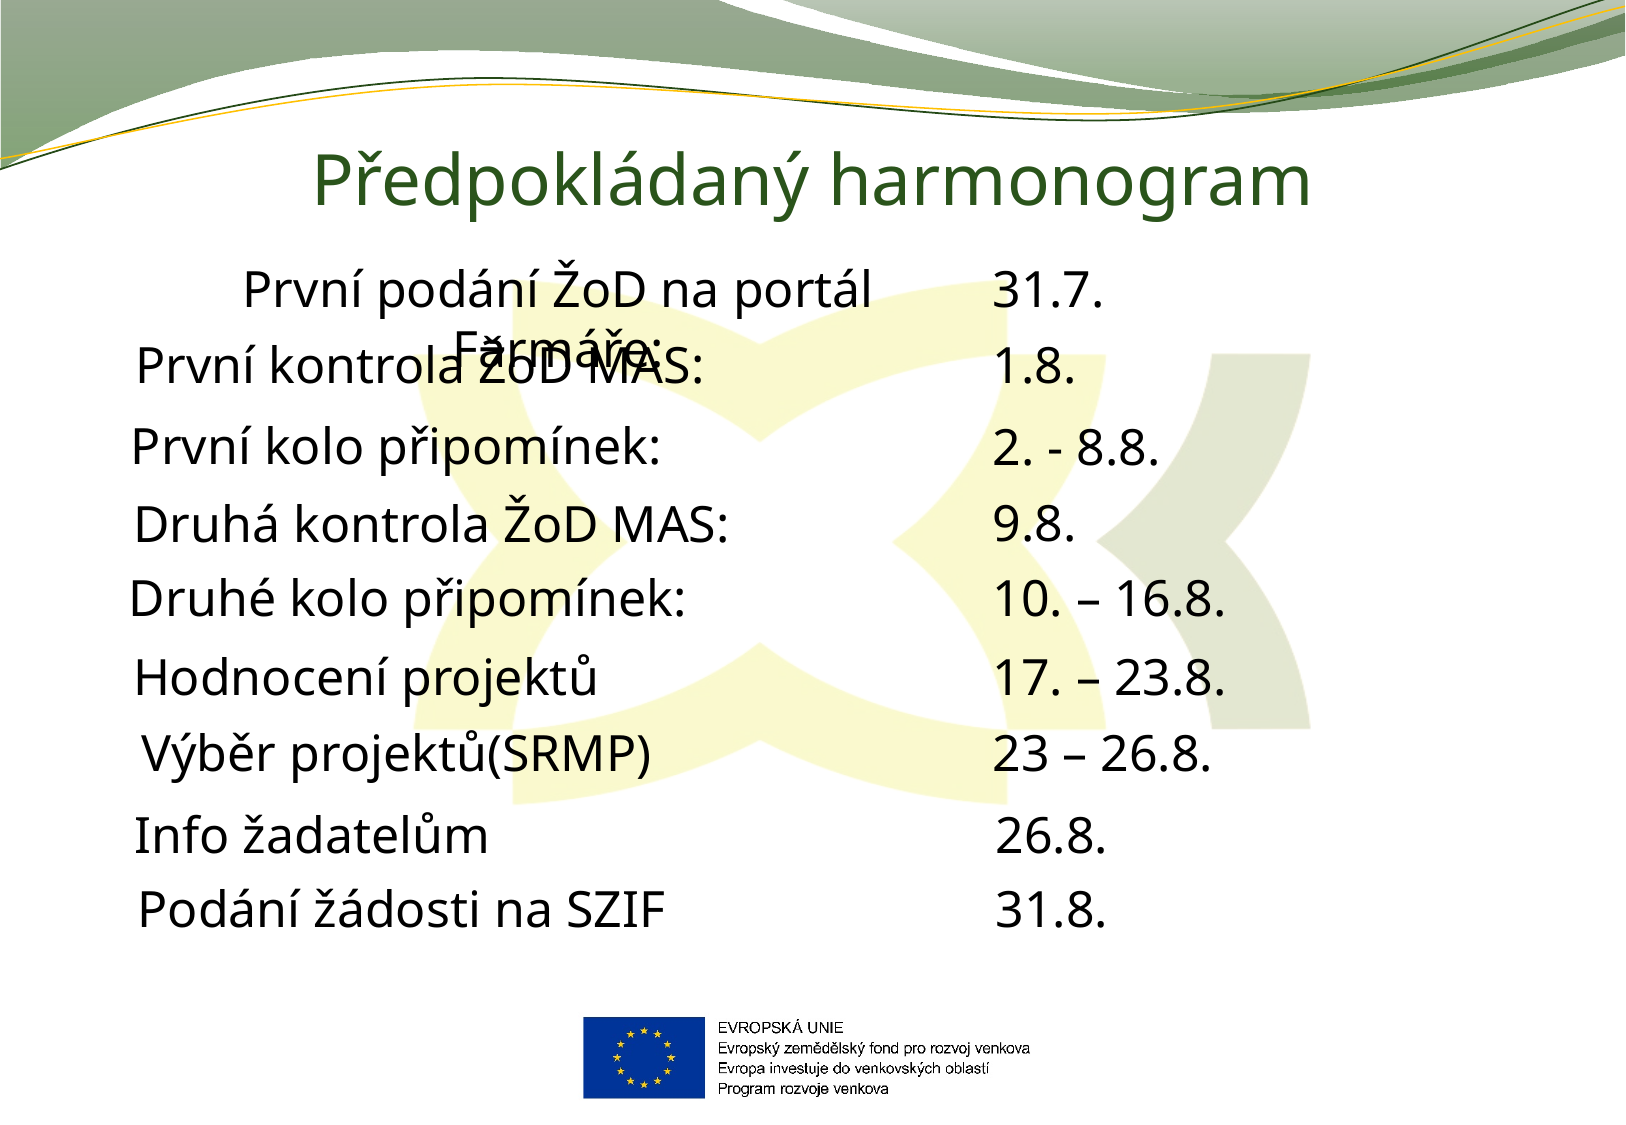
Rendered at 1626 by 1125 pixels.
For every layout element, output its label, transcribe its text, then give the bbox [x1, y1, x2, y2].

text_box 17. – 23.8. [977, 637, 1569, 713]
text_box Druhé kolo připomínek: [74, 559, 742, 635]
text_box Podání žádosti na SZIF [68, 870, 735, 946]
text_box 23 – 26.8. [977, 713, 1569, 789]
text_box 1.8. [977, 326, 1569, 401]
text_box Hodnocení projektů [32, 637, 700, 713]
text_box 9.8. [977, 484, 1569, 559]
text_box Info žadatelům [0, 796, 653, 872]
text_box 31.7. [977, 250, 1214, 326]
text_box 2. - 8.8. [977, 408, 1569, 484]
text_box První kolo připomínek: [63, 407, 730, 482]
picture [555, 990, 1069, 1125]
title Předpokládaný harmonogram [81, 115, 1544, 220]
text_box 10. – 16.8. [977, 559, 1569, 635]
text_box Druhá kontrola ŽoD MAS: [98, 484, 766, 560]
text_box 26.8. [981, 796, 1572, 872]
text_box 31.8. [981, 872, 1572, 946]
text_box Výběr projektů(SRMP) [63, 713, 730, 789]
text_box První podání ŽoD na portál Farmáře: [127, 250, 977, 386]
text_box První kontrola ŽoD MAS: [86, 326, 754, 401]
